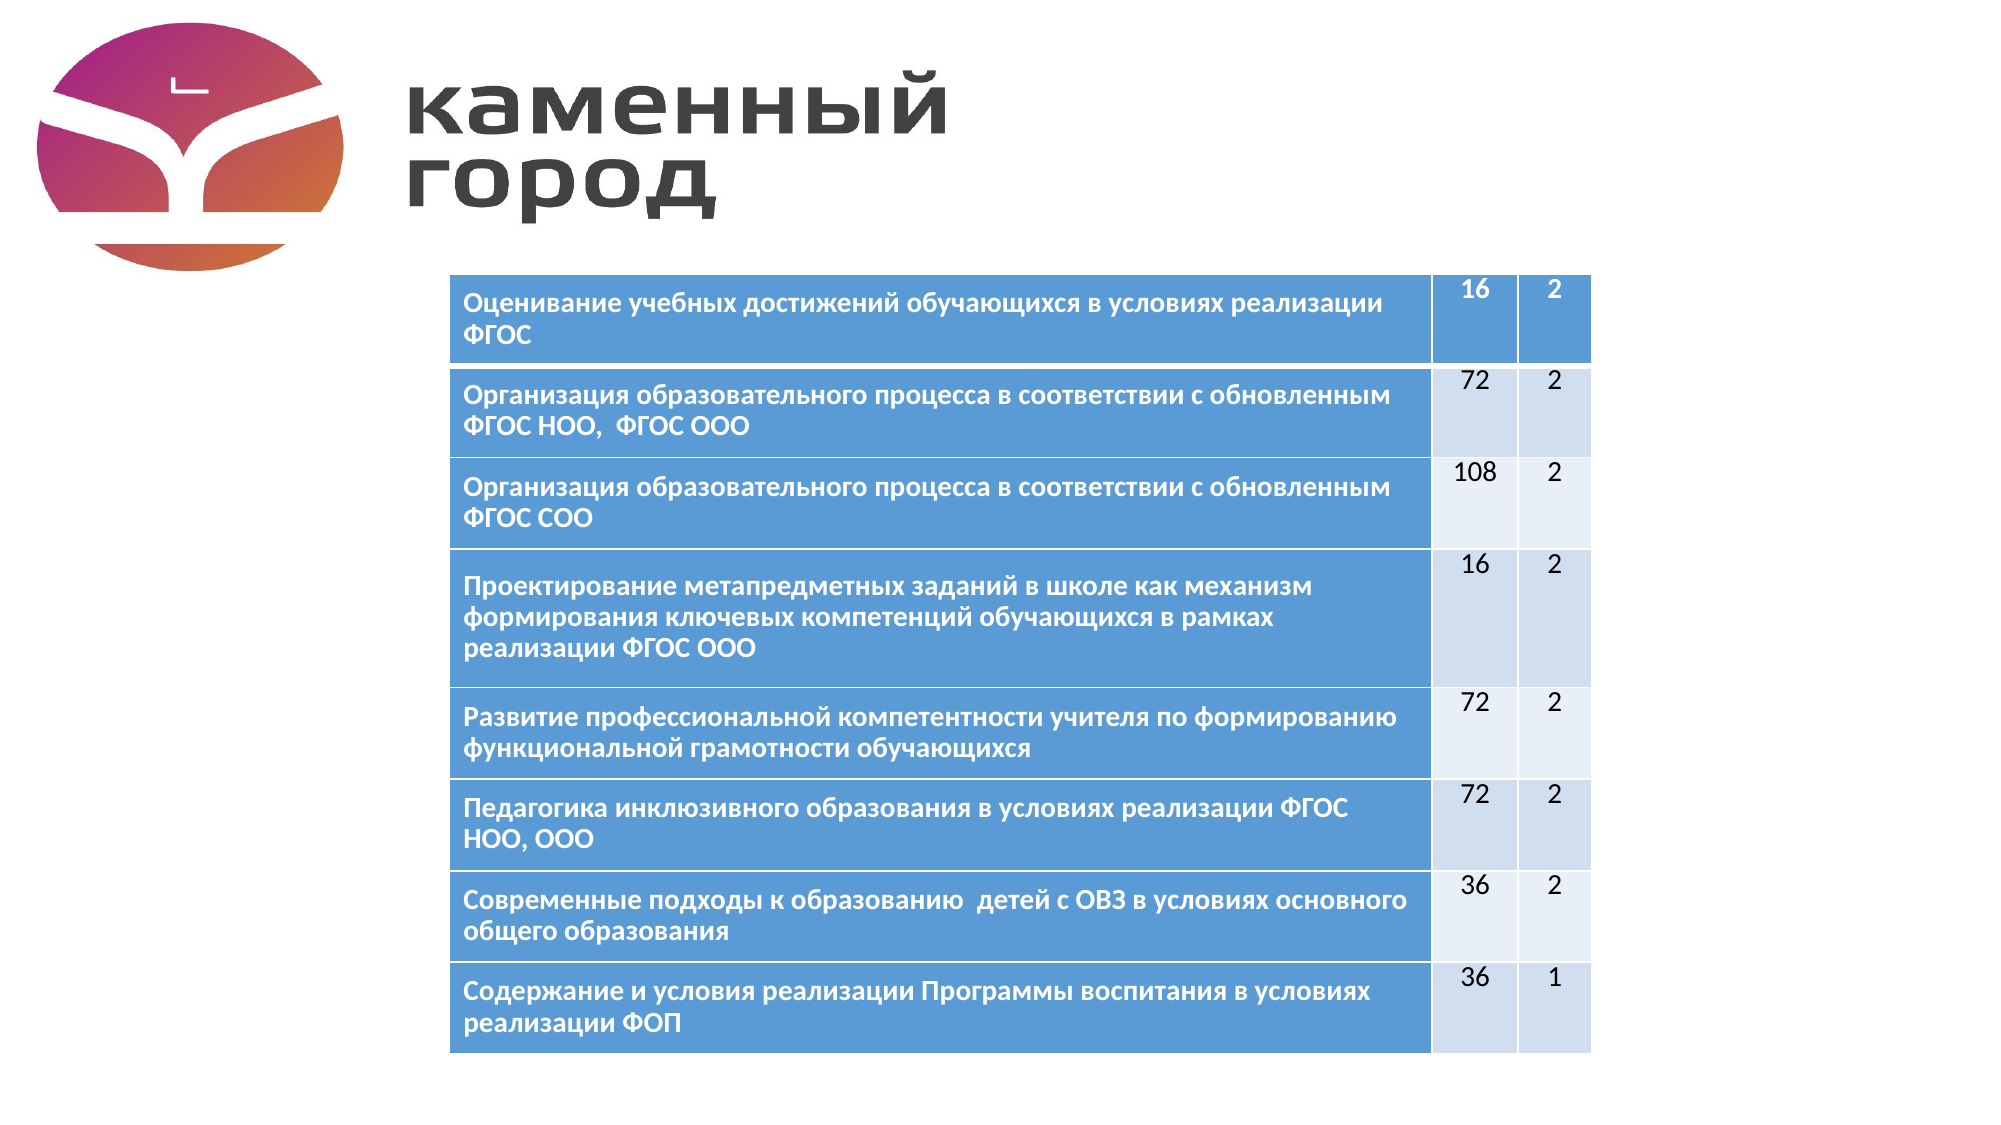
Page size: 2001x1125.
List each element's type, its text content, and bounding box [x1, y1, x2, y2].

table_header 2 [1519, 275, 1591, 363]
table_cell 2 [1519, 780, 1591, 870]
table_cell 1 [1519, 963, 1591, 1053]
table_cell Развитие профессиональной компетентности учителя по формированию функциональной грамотности обучающихся [450, 688, 1431, 778]
picture [11, 12, 1000, 286]
table_cell 36 [1433, 963, 1517, 1053]
table_cell 16 [1433, 550, 1517, 687]
table_cell Педагогика инклюзивного образования в условиях реализации ФГОС НОО, ООО [450, 780, 1431, 870]
table_cell 2 [1519, 550, 1591, 687]
table_cell 2 [1519, 688, 1591, 778]
table_cell 2 [1519, 458, 1591, 548]
table_header Оценивание учебных достижений обучающихся в условиях реализации ФГОС [450, 275, 1431, 363]
table_header 16 [1433, 275, 1517, 363]
table_cell 72 [1433, 369, 1517, 457]
table_cell Организация образовательного процесса в соответствии с обновленным ФГОС НОО, ФГОС ООО [450, 369, 1431, 457]
table_cell 36 [1433, 872, 1517, 961]
table_cell 2 [1519, 872, 1591, 961]
table_cell 108 [1433, 458, 1517, 548]
table_cell 72 [1433, 780, 1517, 870]
table_cell Организация образовательного процесса в соответствии с обновленным ФГОС СОО [450, 458, 1431, 548]
table_cell Проектирование метапредметных заданий в школе как механизм формирования ключевых компетенций обучающихся в рамках реализации ФГОС ООО [450, 550, 1431, 687]
table_cell Современные подходы к образованию детей с ОВЗ в условиях основного общего образования [450, 872, 1431, 961]
table_cell 2 [1519, 369, 1591, 457]
table_cell Содержание и условия реализации Программы воспитания в условиях реализации ФОП [450, 963, 1431, 1053]
table_cell 72 [1433, 688, 1517, 778]
